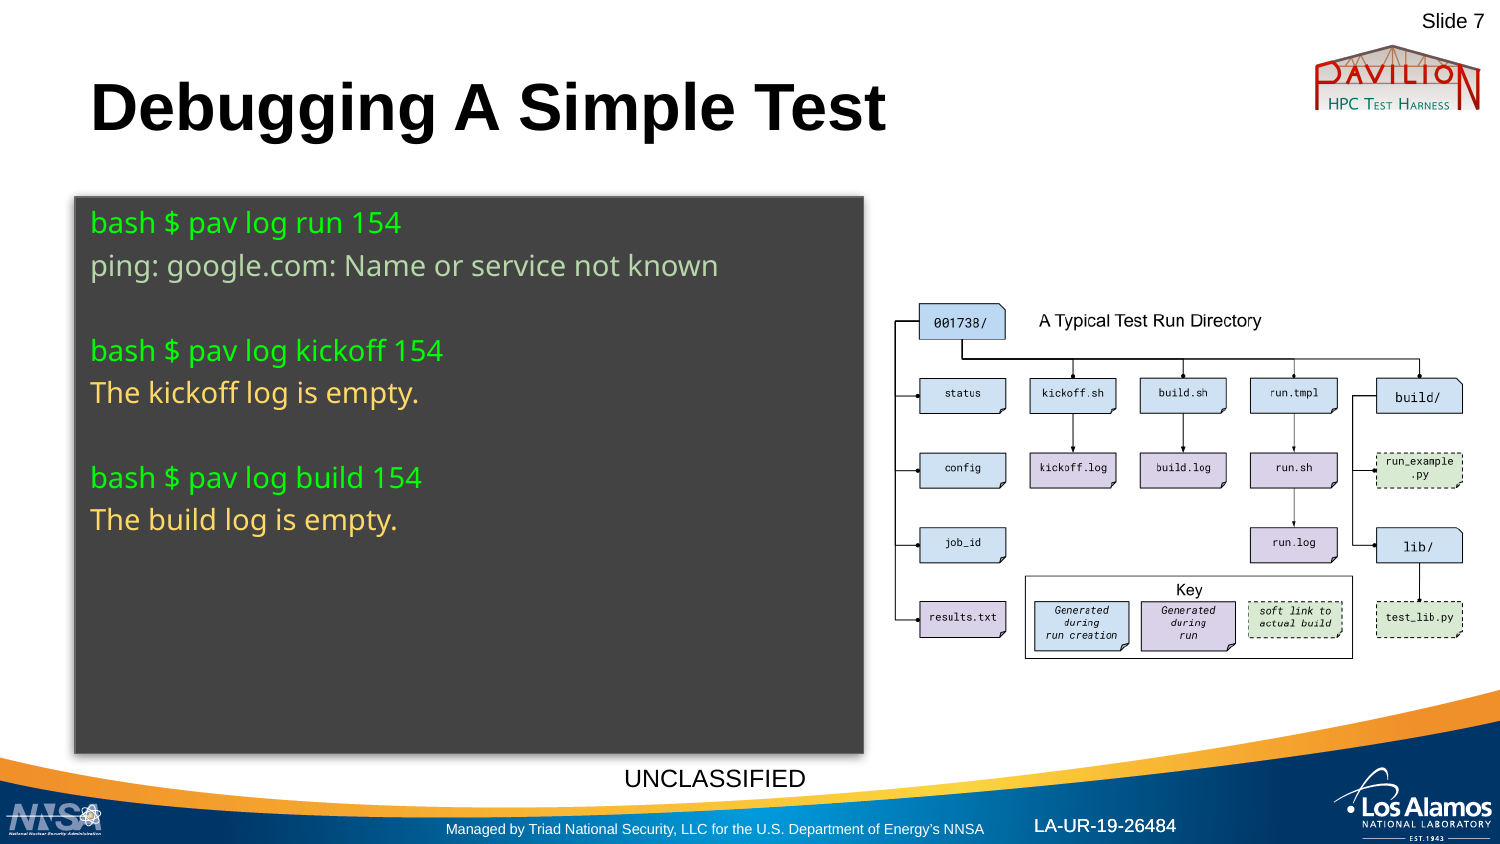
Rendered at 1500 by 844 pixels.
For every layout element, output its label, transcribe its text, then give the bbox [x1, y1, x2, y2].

title Debugging A Simple Test [75, 33, 1425, 175]
picture [0, 0, 1500, 844]
list bash $ pav log run 154 ping: google.com: Name or service not known bash $ pav log kickoff 154 The kickoff log is empty. bash $ pav log build 154 The build log is empty. [75, 196, 864, 754]
